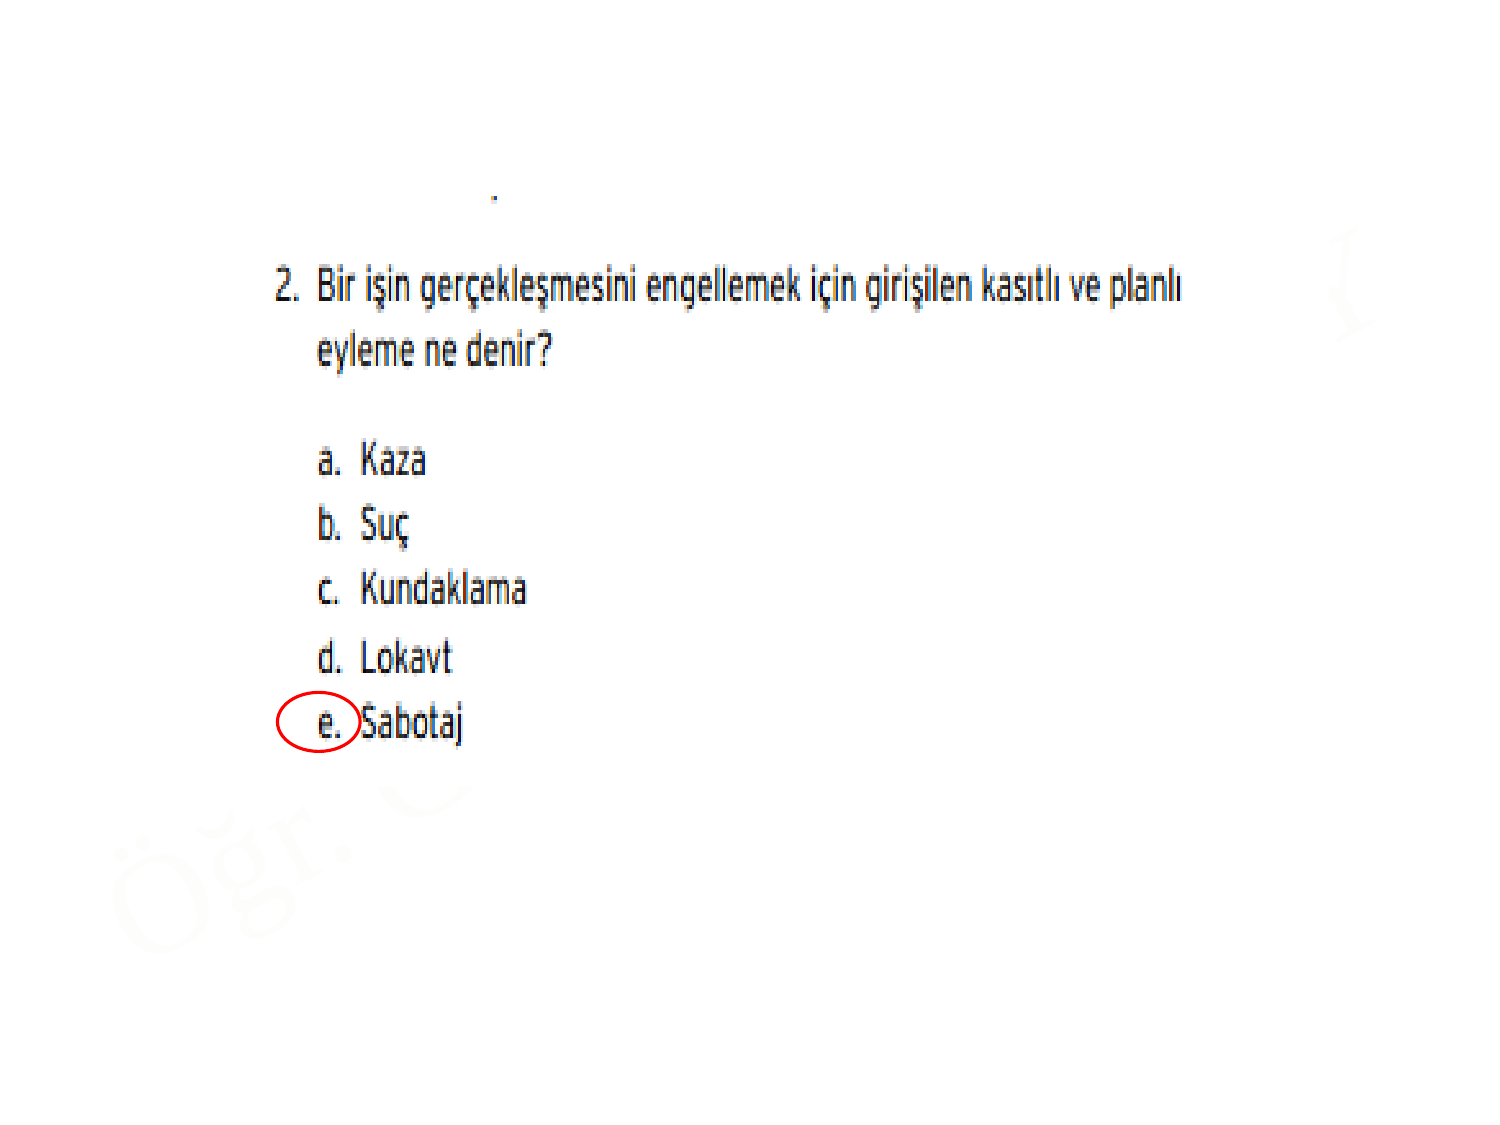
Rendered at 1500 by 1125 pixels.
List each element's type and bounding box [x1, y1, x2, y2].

picture [170, 196, 1329, 788]
